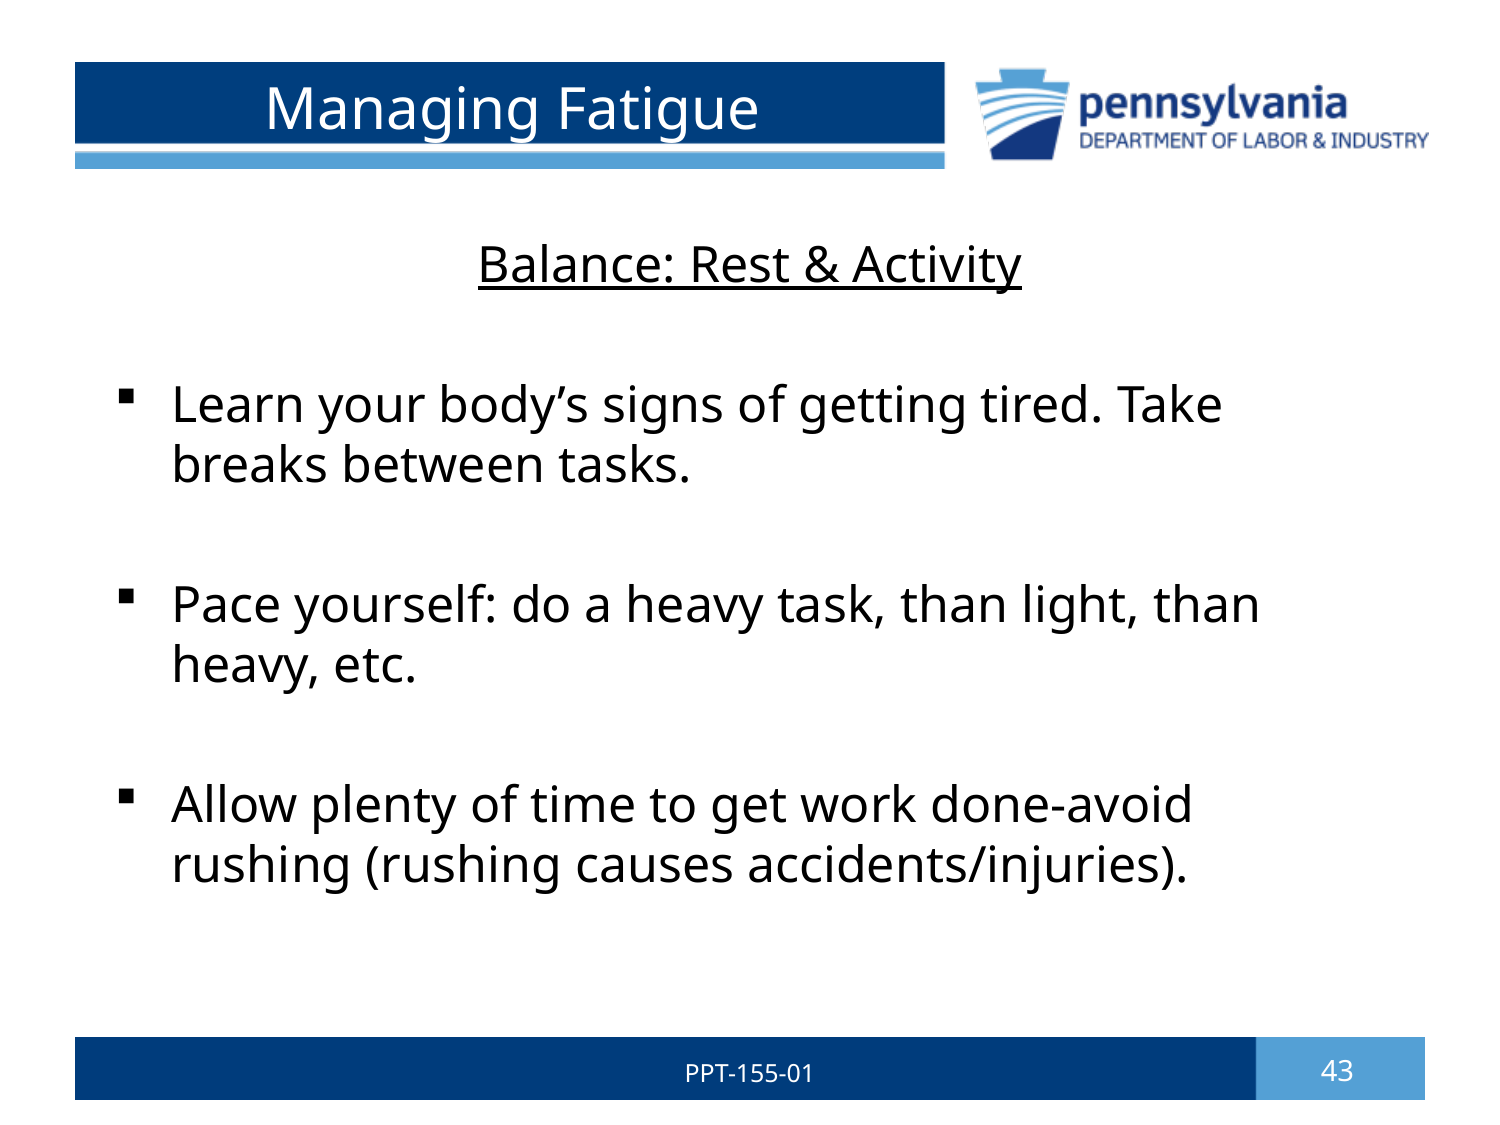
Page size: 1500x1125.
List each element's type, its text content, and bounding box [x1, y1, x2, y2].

subtitle Balance: Rest & Activity Learn your body’s signs of getting tired. Take breaks between tasks. Pace yourself: do a heavy task, than light, than heavy, etc. Allow plenty of time to get work done-avoid rushing (rushing causes accidents/injuries). [99, 224, 1400, 1013]
slide_number 43 [1250, 1042, 1425, 1103]
picture [75, 62, 1429, 169]
title Managing Fatigue [75, 62, 950, 150]
footer PPT-155-01 [512, 1042, 988, 1103]
picture [75, 1037, 1425, 1100]
